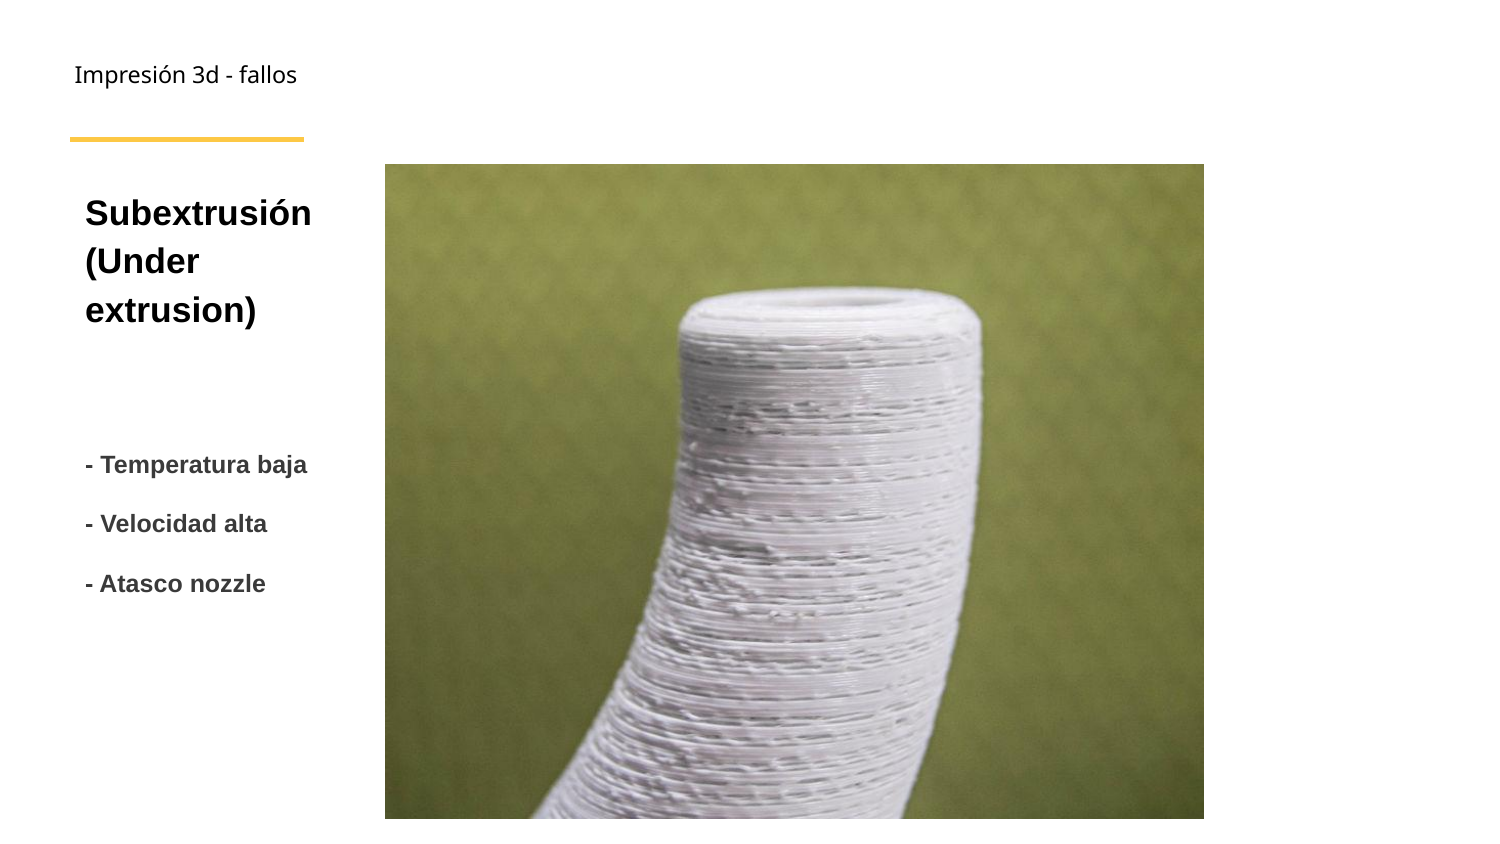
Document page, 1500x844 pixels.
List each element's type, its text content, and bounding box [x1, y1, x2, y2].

title Impresión 3d - fallos [59, 44, 1458, 140]
picture [385, 163, 1204, 819]
text_box - Temperatura baja - Velocidad alta - Atasco nozzle [70, 433, 361, 673]
text_box Subextrusión (Under extrusion) [70, 168, 361, 432]
